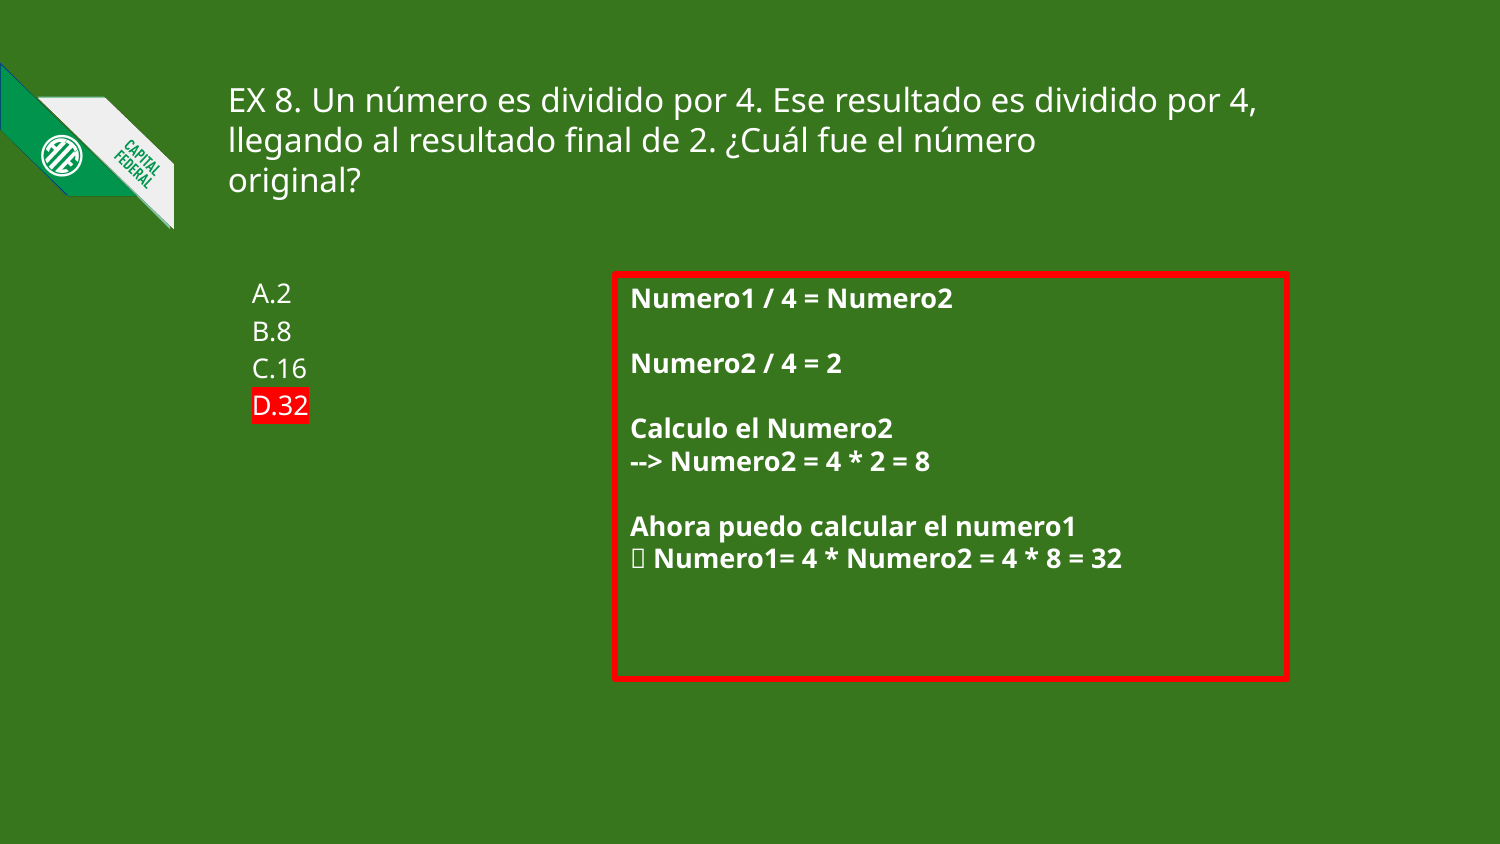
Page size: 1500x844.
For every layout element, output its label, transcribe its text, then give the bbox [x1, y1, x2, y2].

picture [0, 64, 175, 230]
title EX 8. Un número es dividido por 4. Ese resultado es dividido por 4, llegando al resultado final de 2. ¿Cuál fue el número original? [212, 64, 1368, 215]
text_box Numero1 / 4 = Numero2 Numero2 / 4 = 2 Calculo el Numero2 --> Numero2 = 4 * 2 = 8 Ahora puedo calcular el numero1  Numero1= 4 * Numero2 = 4 * 8 = 32 [615, 274, 1288, 679]
list A.2 B.8 C.16 D.32 [212, 257, 1368, 735]
